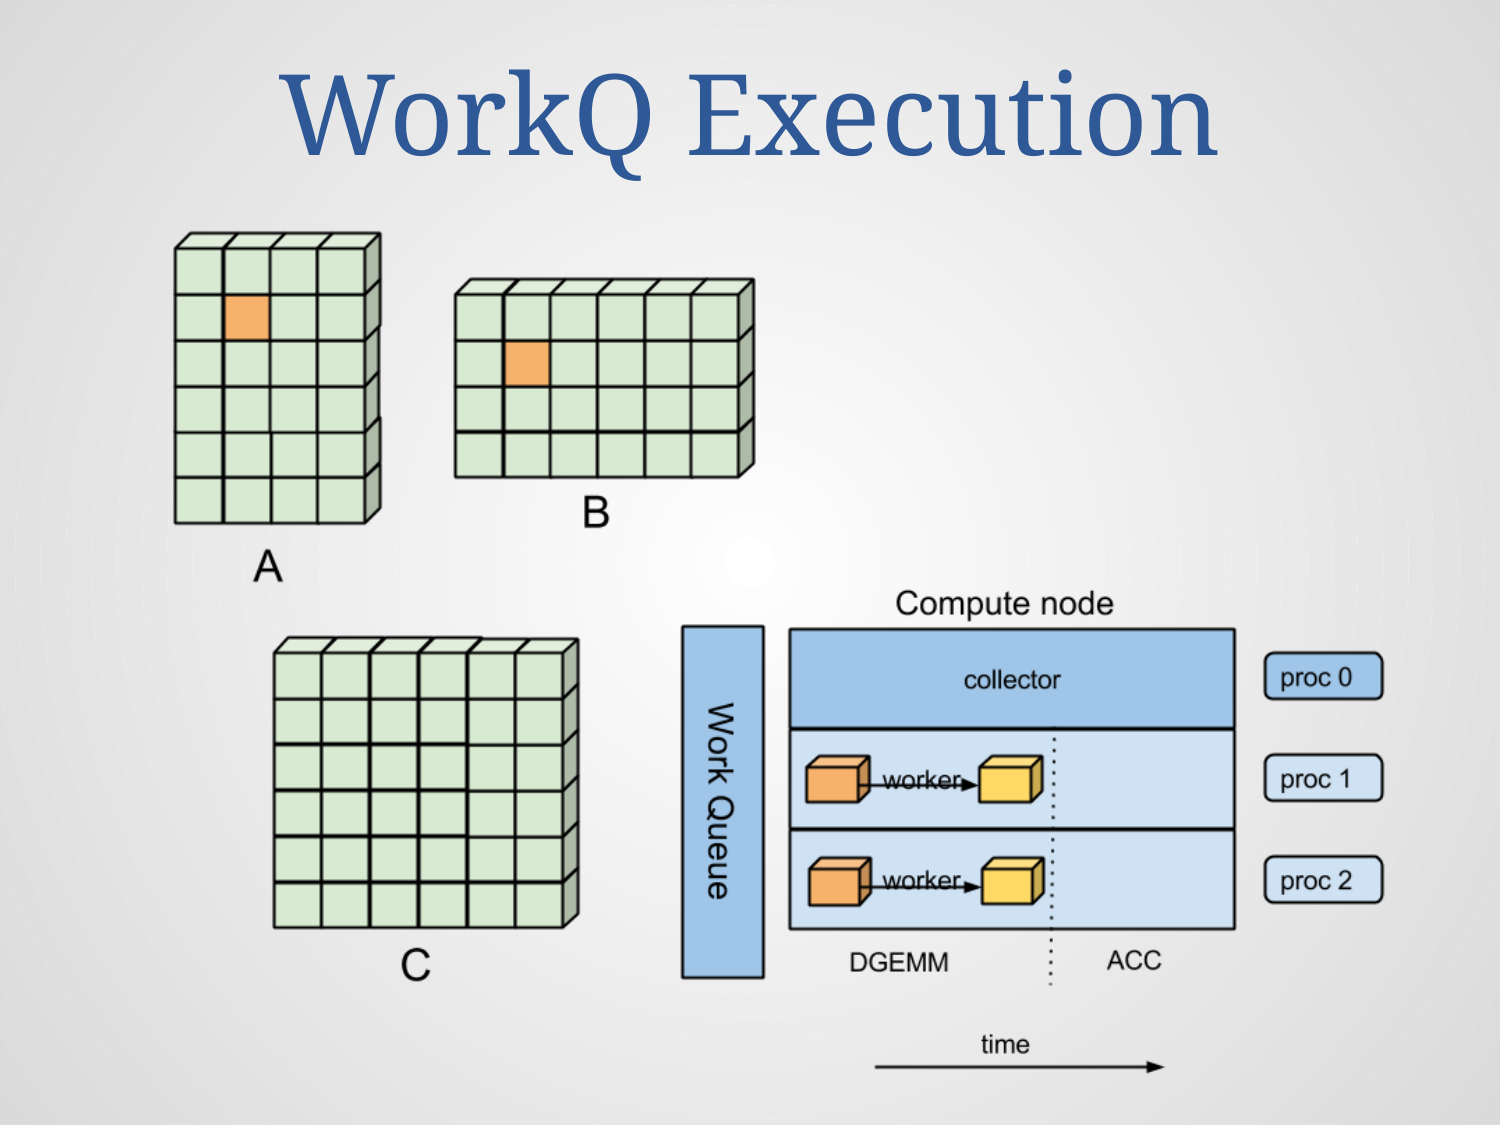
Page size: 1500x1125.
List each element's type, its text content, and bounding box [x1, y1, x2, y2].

picture [79, 96, 1418, 1101]
text_box WorkQ Execution [74, 50, 1425, 313]
